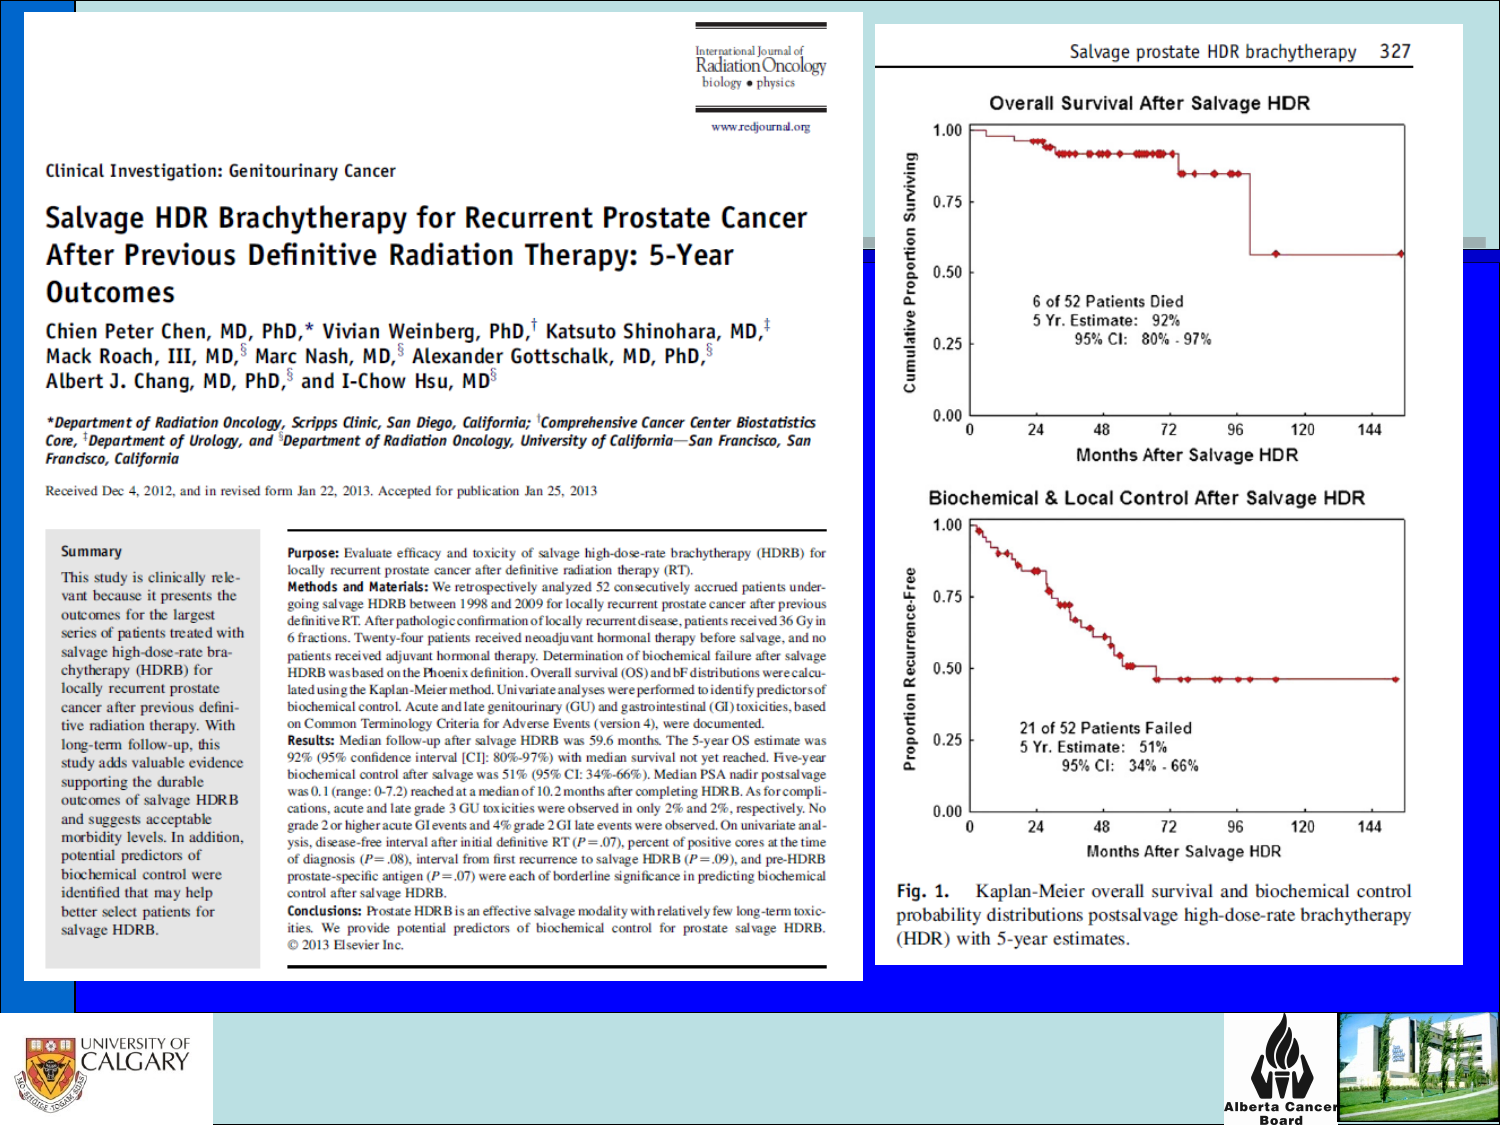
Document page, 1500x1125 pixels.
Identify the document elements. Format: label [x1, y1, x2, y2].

list [24, 12, 863, 982]
picture [874, 24, 1463, 965]
picture [1224, 1012, 1500, 1125]
picture [0, 1013, 213, 1125]
